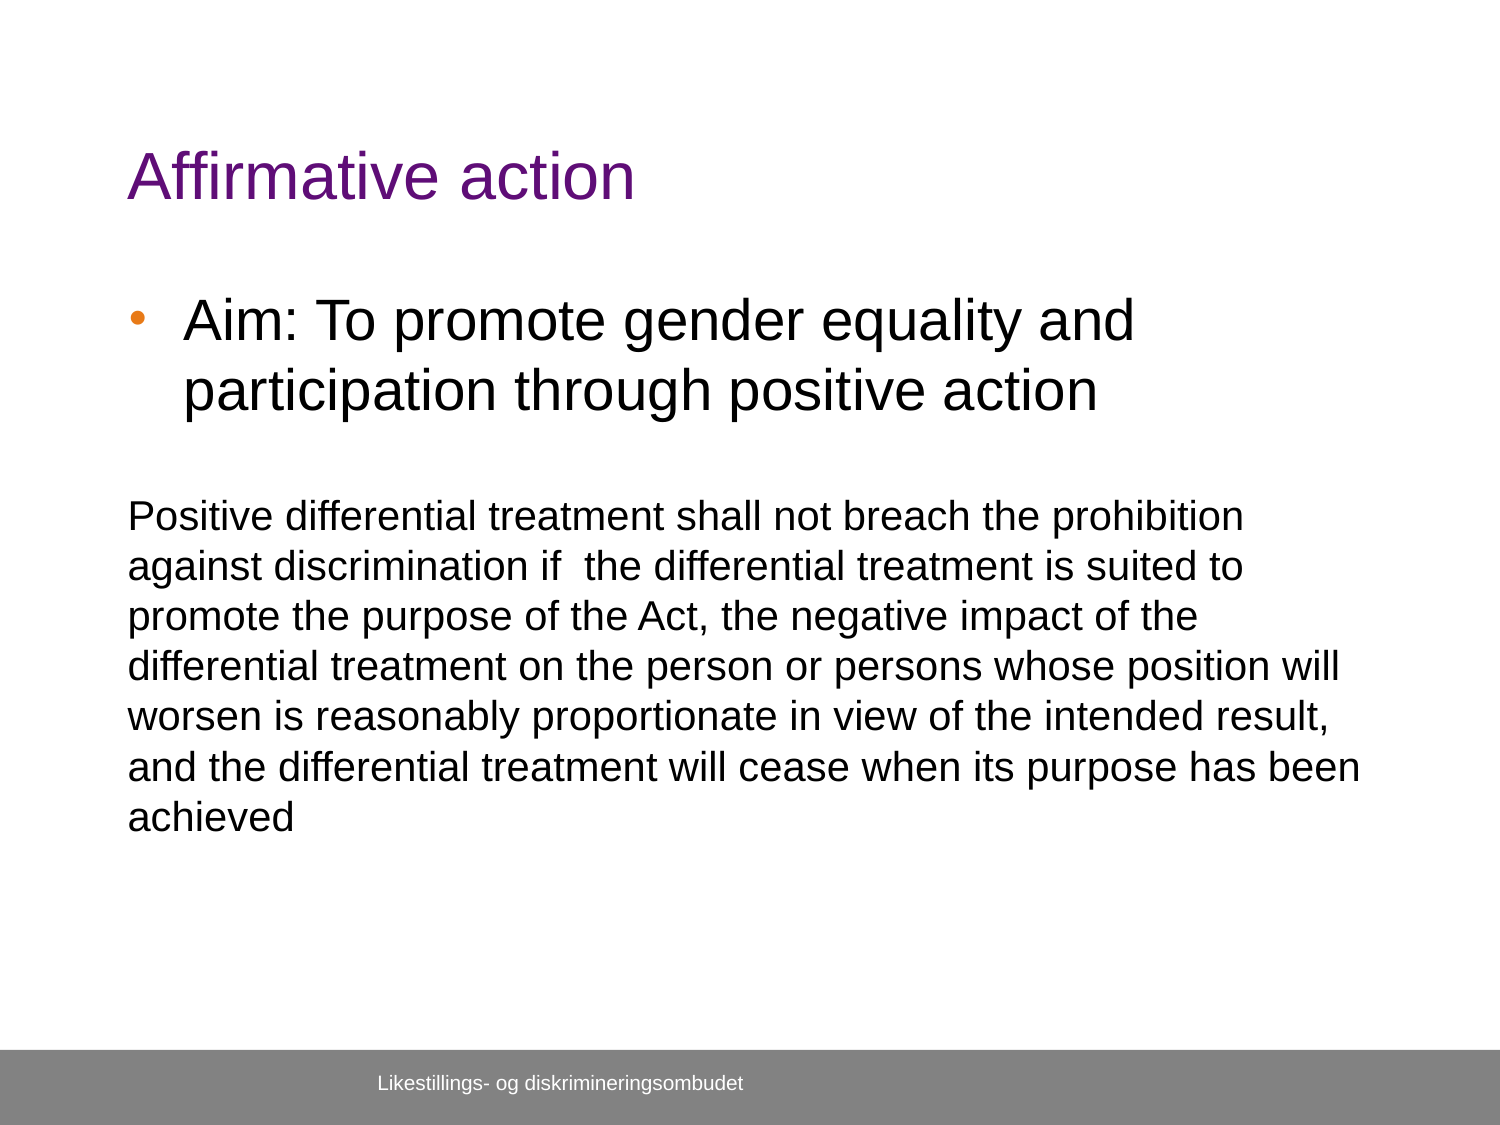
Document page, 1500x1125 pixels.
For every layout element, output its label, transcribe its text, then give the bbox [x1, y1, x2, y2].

footer Likestillings- og diskrimineringsombudet [362, 1062, 838, 1113]
title Affirmative action [112, 124, 1388, 263]
list Aim: To promote gender equality and participation through positive action Positive differential treatment shall not breach the prohibition against discrimination if the differential treatment is suited to promote the purpose of the Act, the negative impact of the differential treatment on the person or persons whose position will worsen is reasonably proportionate in view of the intended result, and the differential treatment will cease when its purpose has been achieved [112, 274, 1388, 1001]
